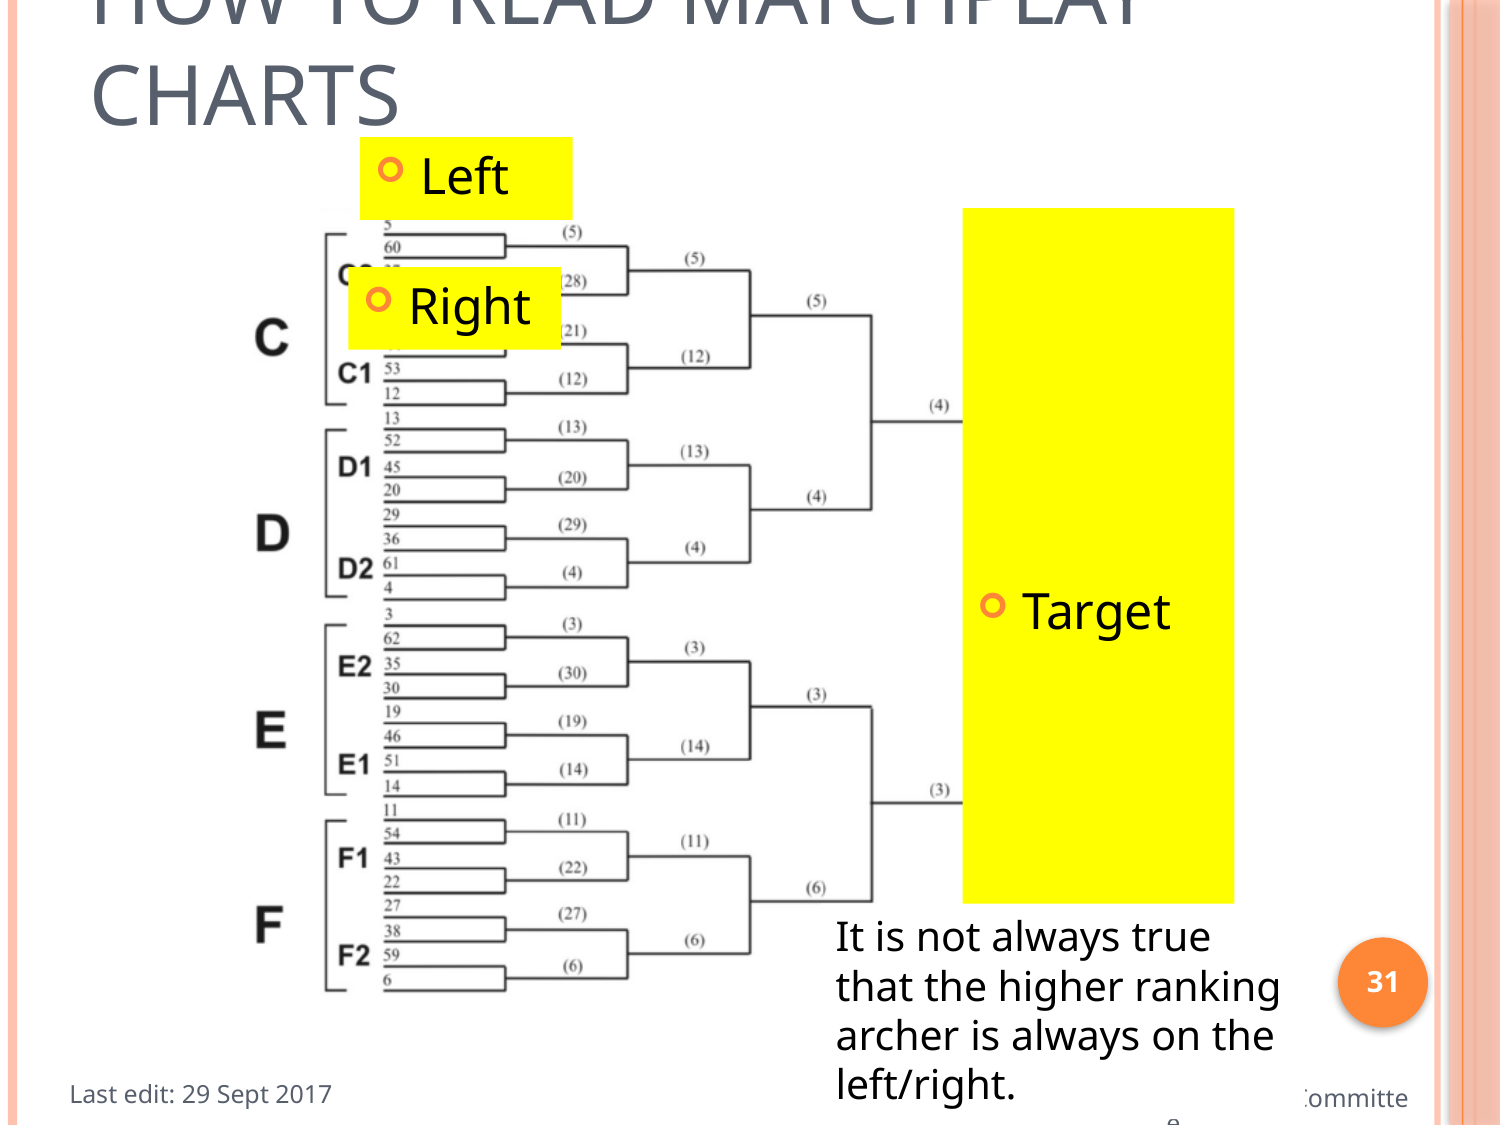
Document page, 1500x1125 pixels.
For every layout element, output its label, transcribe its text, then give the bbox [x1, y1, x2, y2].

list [146, 207, 1283, 996]
slide_number 31 [1333, 940, 1434, 1027]
footer AAS Judge Committee [1151, 1069, 1436, 1125]
title How to read matchplay charts [75, 45, 1436, 149]
text_box It is not always true that the higher ranking archer is always on the left/right. [820, 903, 1306, 1120]
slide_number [17, 1061, 348, 1125]
list Left [360, 137, 573, 204]
